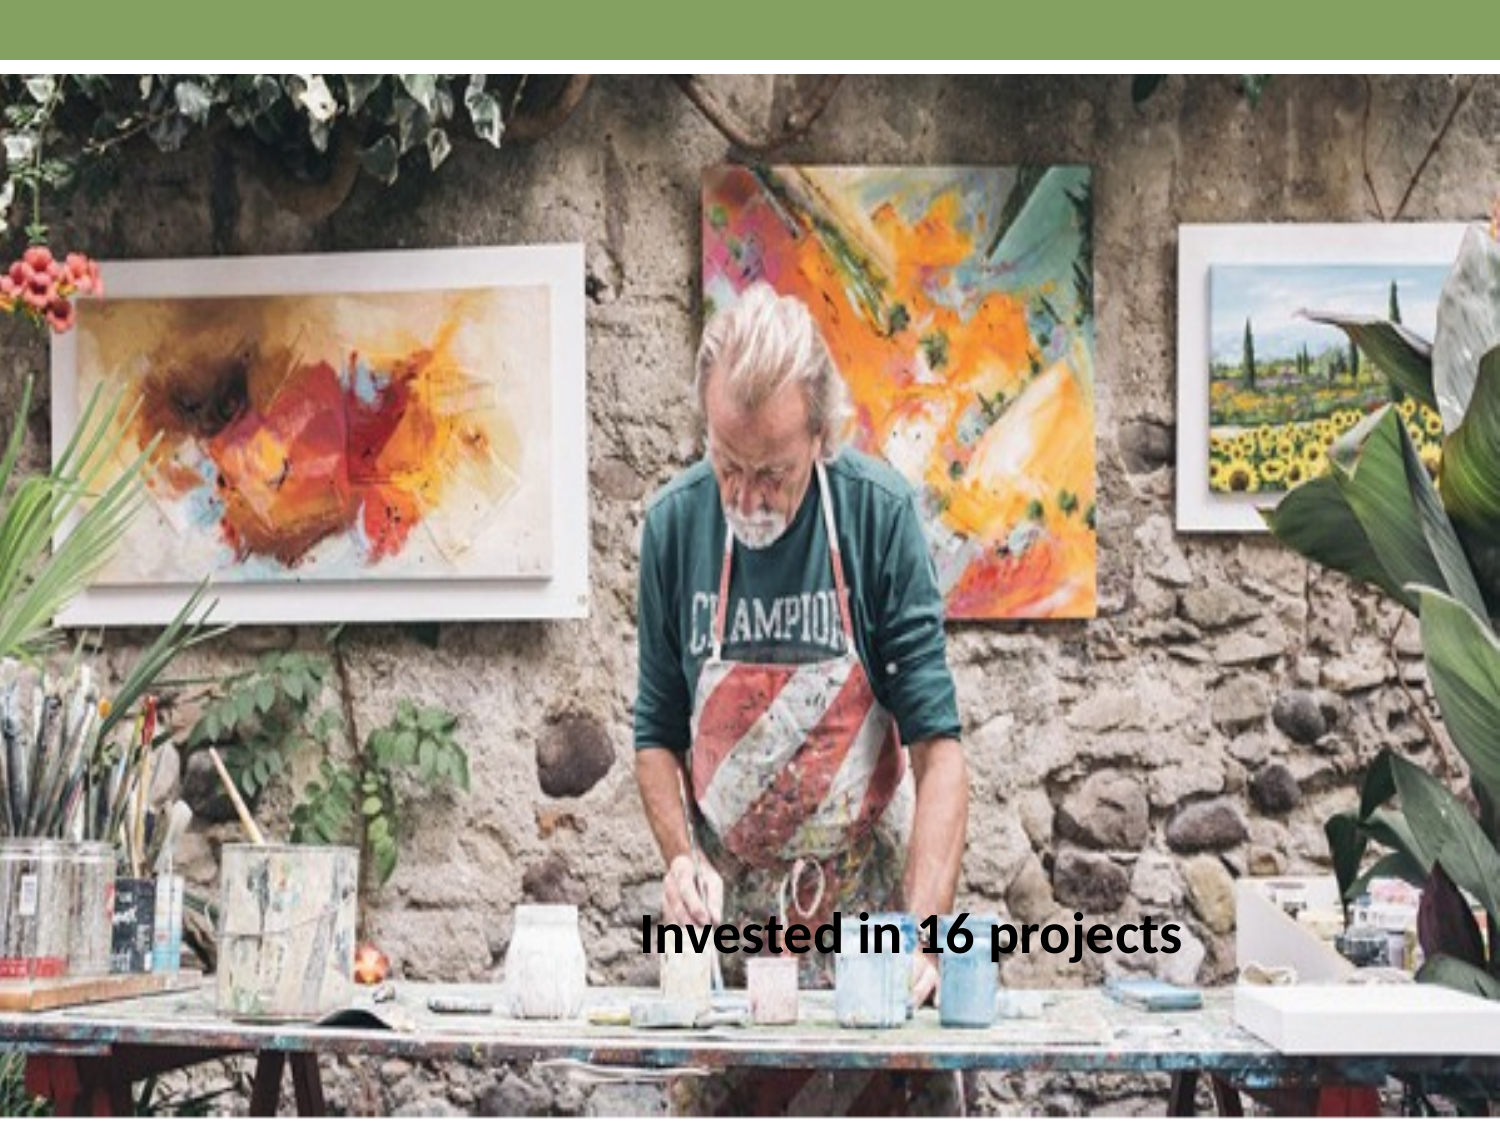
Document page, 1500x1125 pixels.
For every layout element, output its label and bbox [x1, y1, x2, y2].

picture [0, 74, 1500, 1125]
text_box [0, 0, 1500, 60]
